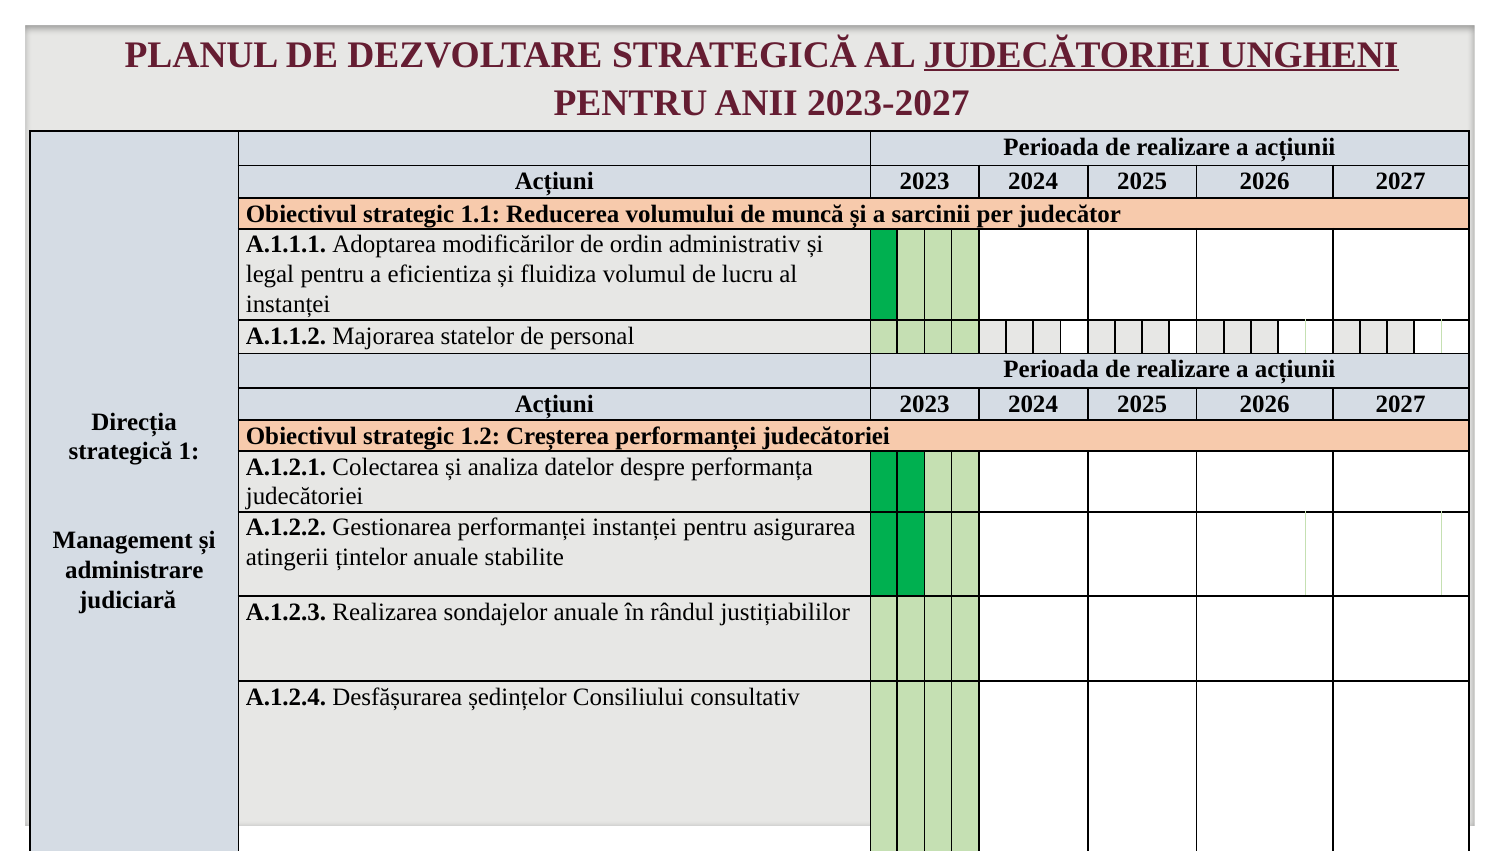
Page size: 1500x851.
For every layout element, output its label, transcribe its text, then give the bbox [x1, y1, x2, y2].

table_cell 2027 [1334, 389, 1468, 419]
table_cell [871, 682, 896, 851]
table_cell [952, 230, 978, 319]
table_cell A.1.1.1. Adoptarea modificărilor de ordin administrativ și legal pentru a eficientiza și fluidiza volumul de lucru al instanței [239, 230, 870, 319]
table_cell [1197, 230, 1332, 319]
table_cell [1334, 597, 1468, 680]
table_cell [1089, 597, 1196, 680]
table_cell 2026 [1197, 389, 1332, 419]
table_cell [1197, 513, 1305, 595]
table_cell [1334, 452, 1468, 511]
table_cell 2023 [871, 389, 978, 419]
table_cell [898, 321, 924, 353]
table_cell [1116, 321, 1141, 353]
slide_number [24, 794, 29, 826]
table_cell [925, 321, 951, 353]
table_header [239, 132, 870, 165]
table_cell [1089, 513, 1196, 595]
table_cell [925, 230, 951, 319]
table_cell [1442, 321, 1468, 353]
table_cell [1442, 513, 1468, 595]
table_cell Acțiuni [239, 389, 870, 419]
table_cell [871, 230, 896, 319]
table_cell [1089, 321, 1114, 353]
table_cell [1007, 321, 1032, 353]
table_cell [1089, 452, 1196, 511]
table_cell [980, 230, 1087, 319]
table_cell [1197, 597, 1332, 680]
table_cell [1334, 513, 1441, 595]
table_cell [952, 452, 978, 511]
table_cell [871, 597, 896, 680]
table_cell [980, 513, 1087, 595]
table_cell [1388, 321, 1413, 353]
table_cell [1279, 321, 1305, 353]
table_cell Perioada de realizare a acțiunii [871, 354, 1468, 387]
table_cell [871, 513, 896, 595]
table_cell Obiectivul strategic 1.1: Reducerea volumului de muncă și a sarcinii per judecător [239, 199, 1468, 228]
table_cell 2027 [1334, 166, 1468, 197]
table_header Direcția strategică 1: Management și administrare judiciară [31, 132, 238, 851]
table_cell [239, 354, 870, 387]
table_cell [1252, 321, 1277, 353]
table_cell [952, 682, 978, 851]
table_cell [980, 682, 1087, 851]
table_cell [1170, 321, 1196, 353]
title PLANUL DE DEZVOLTARE STRATEGICĂ AL JUDECĂTORIEI UNGHENI PENTRU ANII 2023-2027 [48, 20, 1475, 131]
table_cell 2025 [1089, 389, 1196, 419]
table_cell [1415, 321, 1441, 353]
table_cell [898, 513, 924, 595]
table_cell 2026 [1197, 166, 1332, 197]
slide_number 41 [1470, 794, 1475, 826]
table_cell [1334, 682, 1468, 851]
table_cell [1334, 230, 1468, 319]
table_cell [1334, 321, 1359, 353]
table_cell [898, 452, 924, 511]
table_cell [1197, 321, 1223, 353]
table_cell Acțiuni [239, 166, 870, 197]
table_cell [1197, 682, 1332, 851]
table_cell 2024 [980, 166, 1087, 197]
table_cell [898, 597, 924, 680]
table_cell [1061, 321, 1087, 353]
table_cell [1225, 321, 1250, 353]
table_cell [1089, 230, 1196, 319]
table_cell [1089, 682, 1196, 851]
table_cell [871, 452, 896, 511]
table_cell [871, 321, 896, 353]
table_cell [1306, 321, 1332, 353]
table_cell A.1.2.1. Colectarea și analiza datelor despre performanța judecătoriei [239, 452, 870, 511]
table_cell [1361, 321, 1386, 353]
table_cell A.1.2.2. Gestionarea performanței instanței pentru asigurarea atingerii țintelor anuale stabilite [239, 513, 870, 595]
table_cell [980, 452, 1087, 511]
table_header Perioada de realizare a acțiunii [871, 132, 1468, 165]
table_cell [925, 513, 951, 595]
table_cell [925, 682, 951, 851]
table_cell 2024 [980, 389, 1087, 419]
table_cell [1306, 513, 1332, 595]
table_cell [980, 597, 1087, 680]
table_cell A.1.2.3. Realizarea sondajelor anuale în rândul justițiabililor [239, 597, 870, 680]
table_cell Obiectivul strategic 1.2: Creșterea performanței judecătoriei [239, 421, 1468, 450]
table_cell [1197, 452, 1332, 511]
table_cell [898, 682, 924, 851]
table_cell [925, 597, 951, 680]
table_cell 2023 [871, 166, 978, 197]
table_cell [925, 452, 951, 511]
table_cell [980, 321, 1005, 353]
table_cell A.1.2.4. Desfășurarea ședințelor Consiliului consultativ [239, 682, 870, 851]
table_cell [952, 513, 978, 595]
table_cell 2025 [1089, 166, 1196, 197]
table_cell A.1.1.2. Majorarea statelor de personal [239, 321, 870, 353]
table_cell [1034, 321, 1060, 353]
table_cell [952, 597, 978, 680]
table_cell [1143, 321, 1168, 353]
table_cell [952, 321, 978, 353]
table_cell [898, 230, 924, 319]
